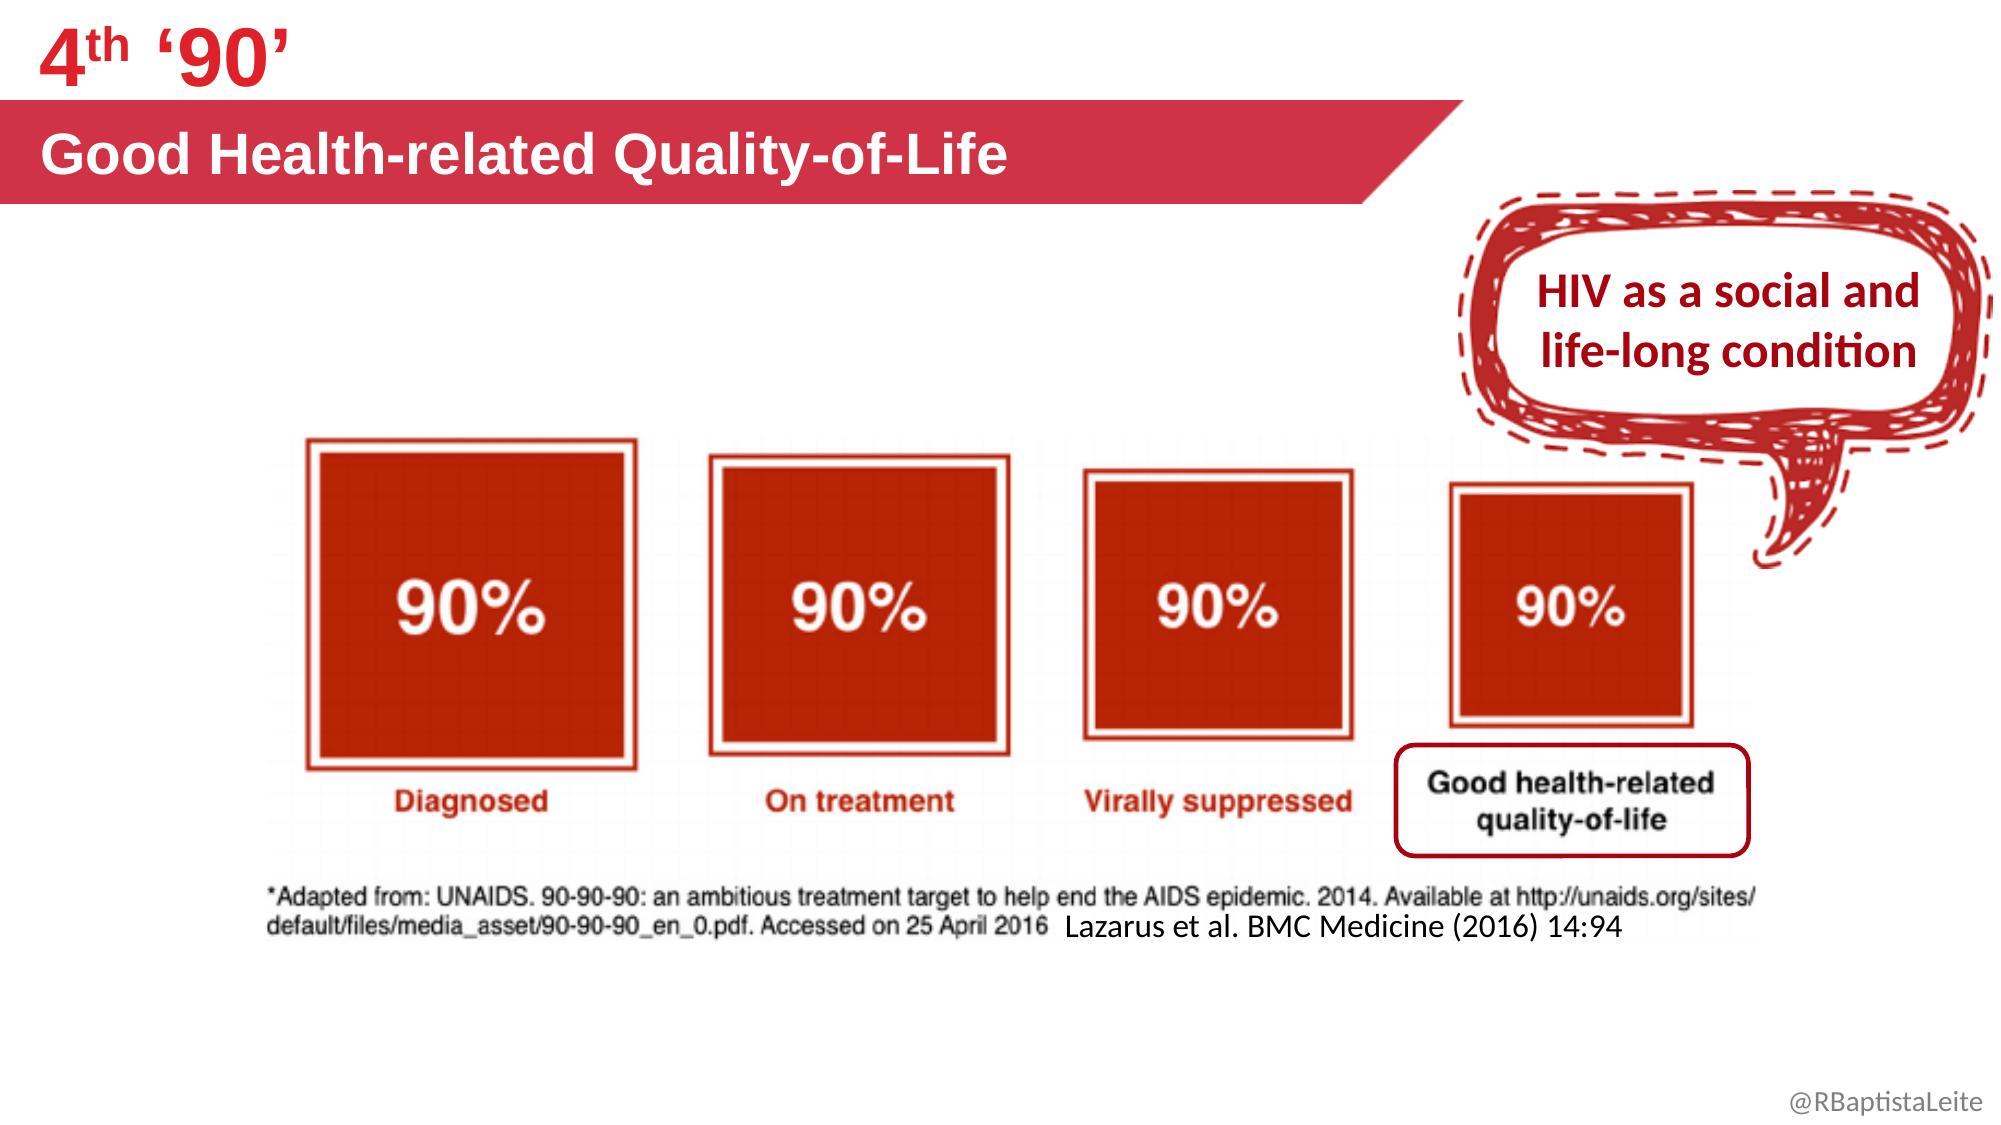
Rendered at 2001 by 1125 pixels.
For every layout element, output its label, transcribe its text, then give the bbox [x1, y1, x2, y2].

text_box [1458, 190, 1993, 569]
picture [0, 100, 1504, 204]
text_box @RBaptistaLeite [1773, 1074, 1999, 1125]
text_box 4th ‘90’ [24, 0, 1263, 100]
picture [170, 418, 1813, 957]
